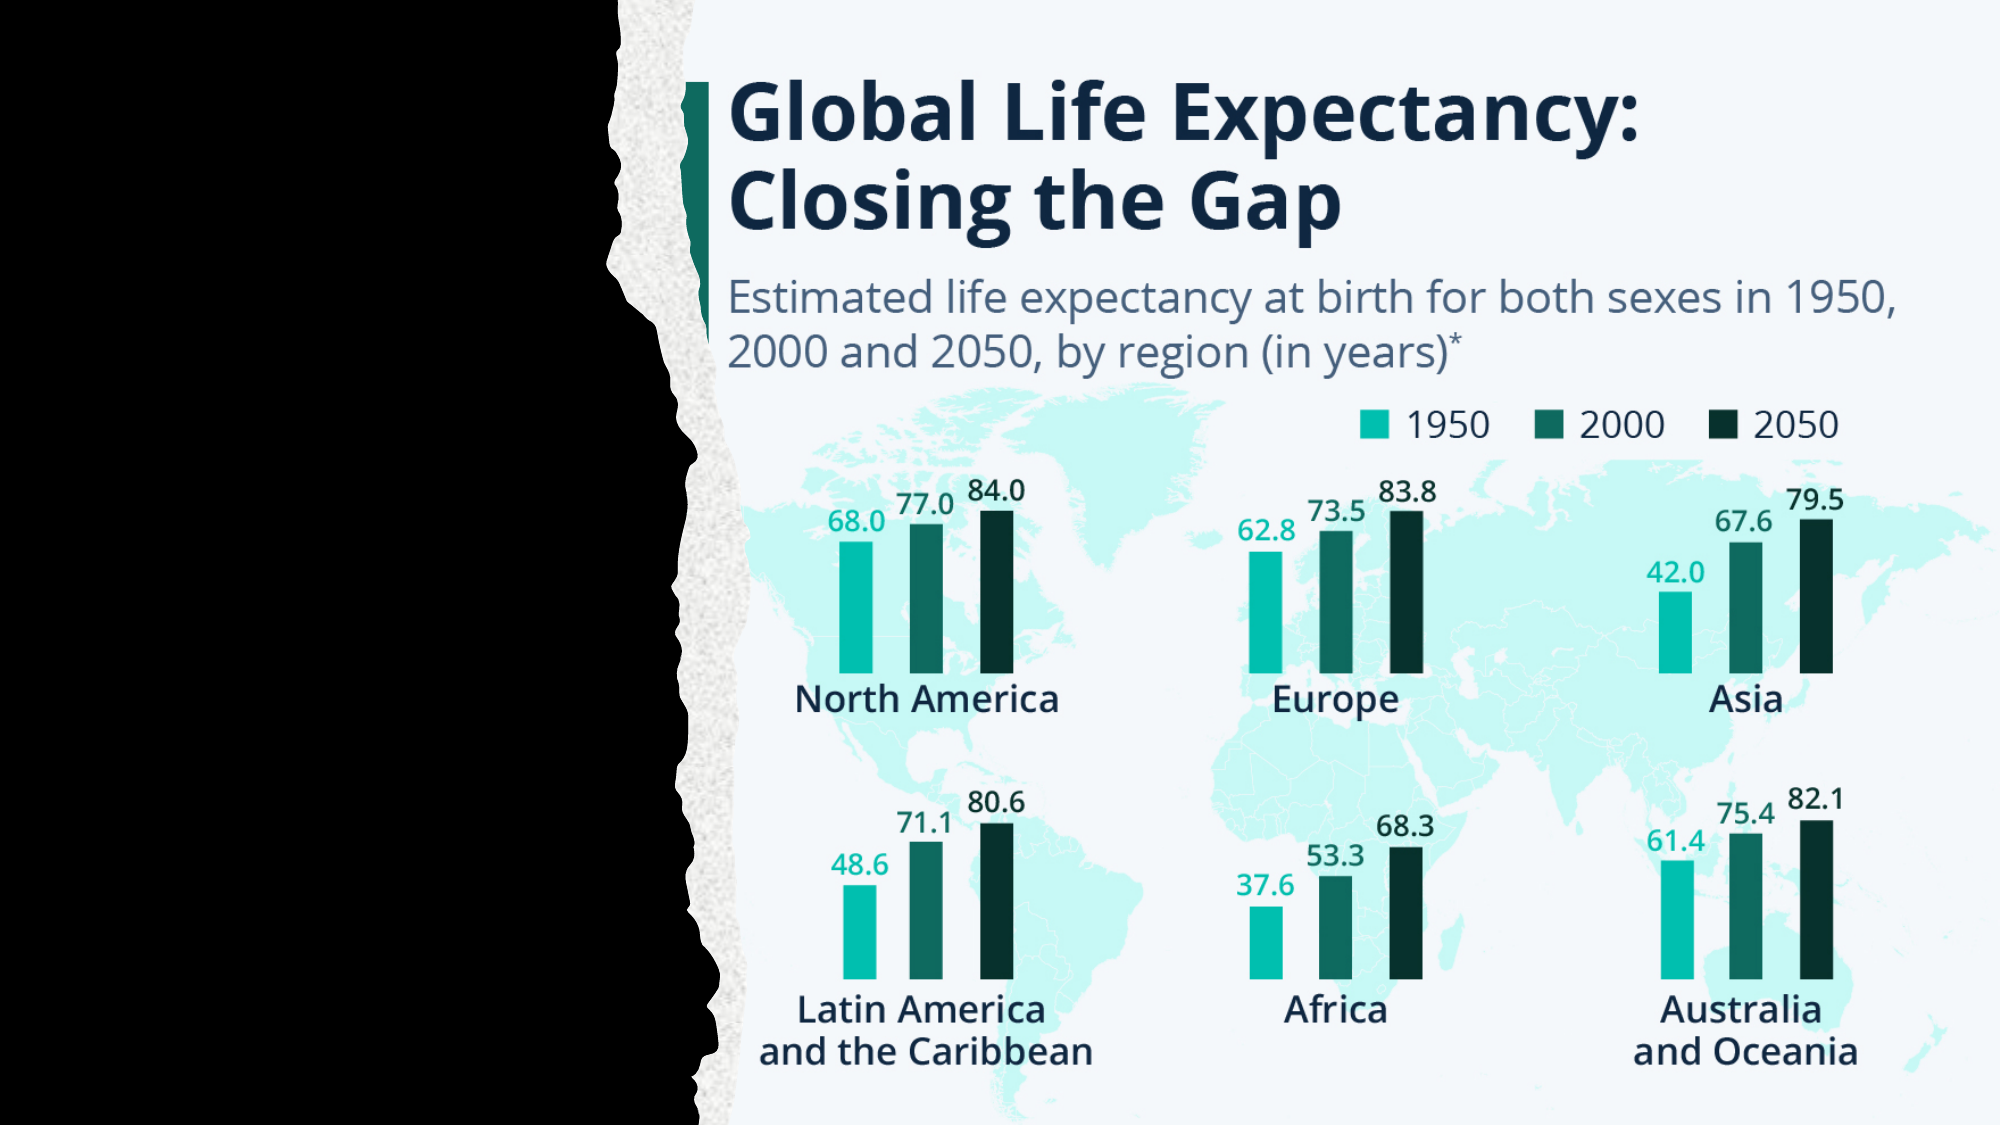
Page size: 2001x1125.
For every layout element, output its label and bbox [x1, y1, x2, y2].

text_box [0, 0, 752, 1125]
picture [752, 0, 2000, 1125]
